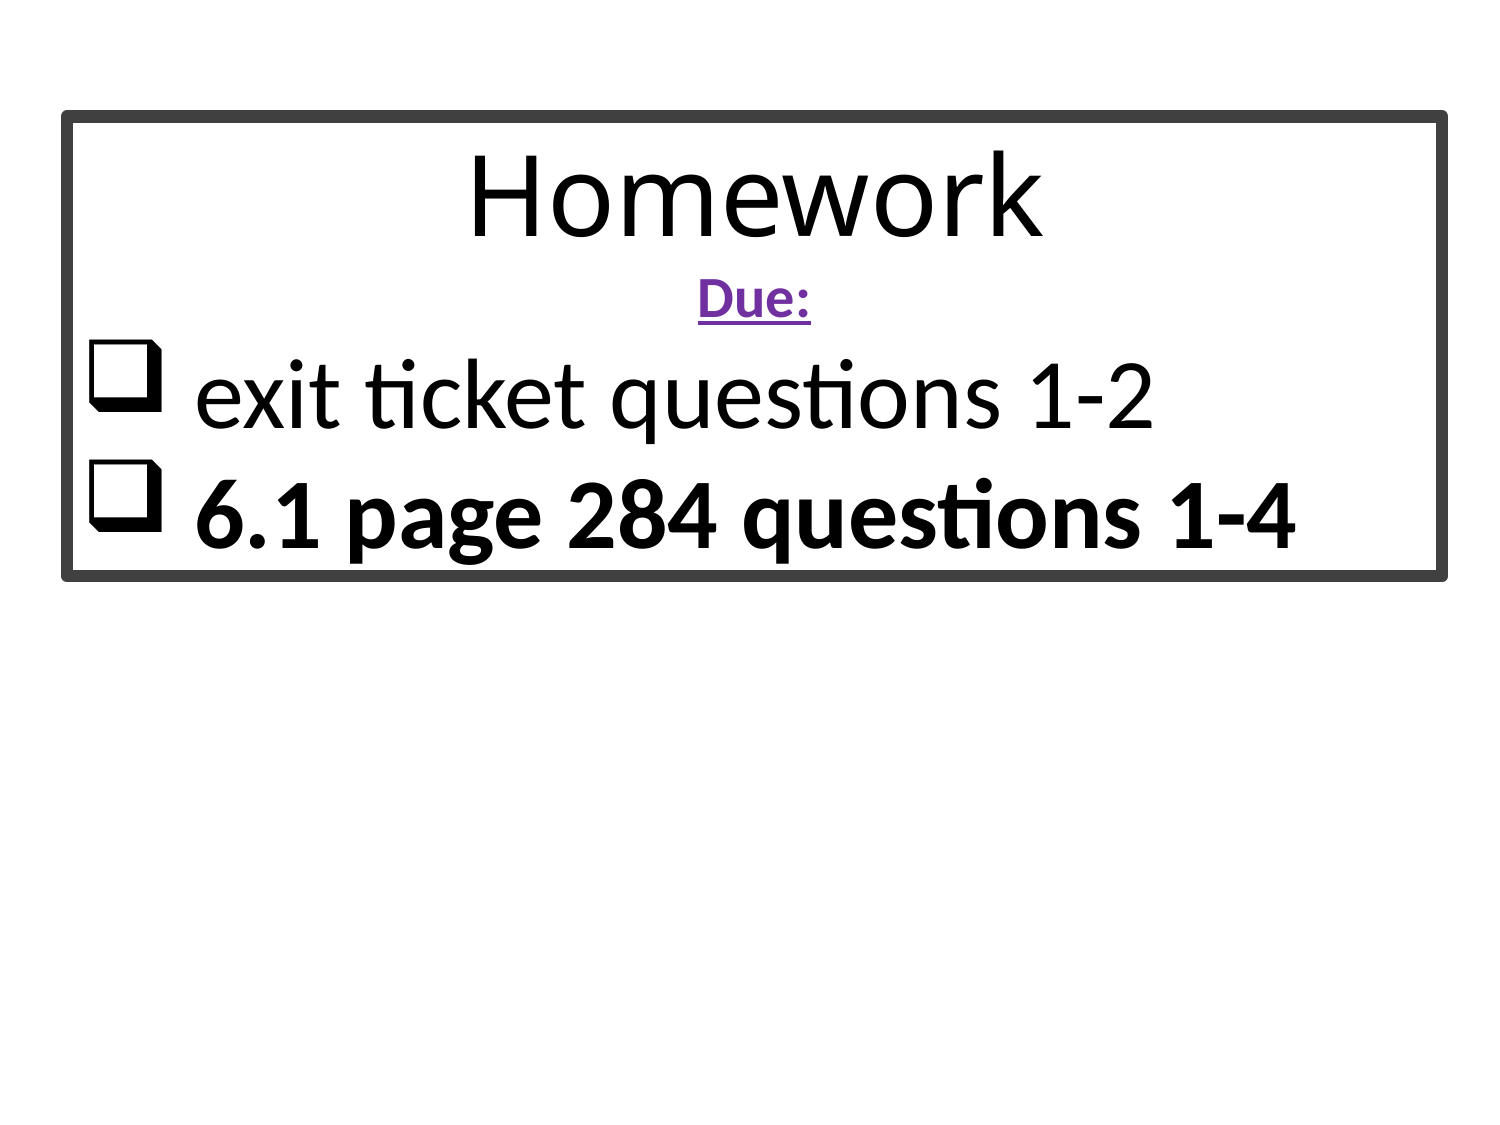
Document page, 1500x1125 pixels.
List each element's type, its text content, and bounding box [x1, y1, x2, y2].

text_box Homework Due: exit ticket questions 1-2 6.1 page 284 questions 1-4 [67, 116, 1442, 577]
